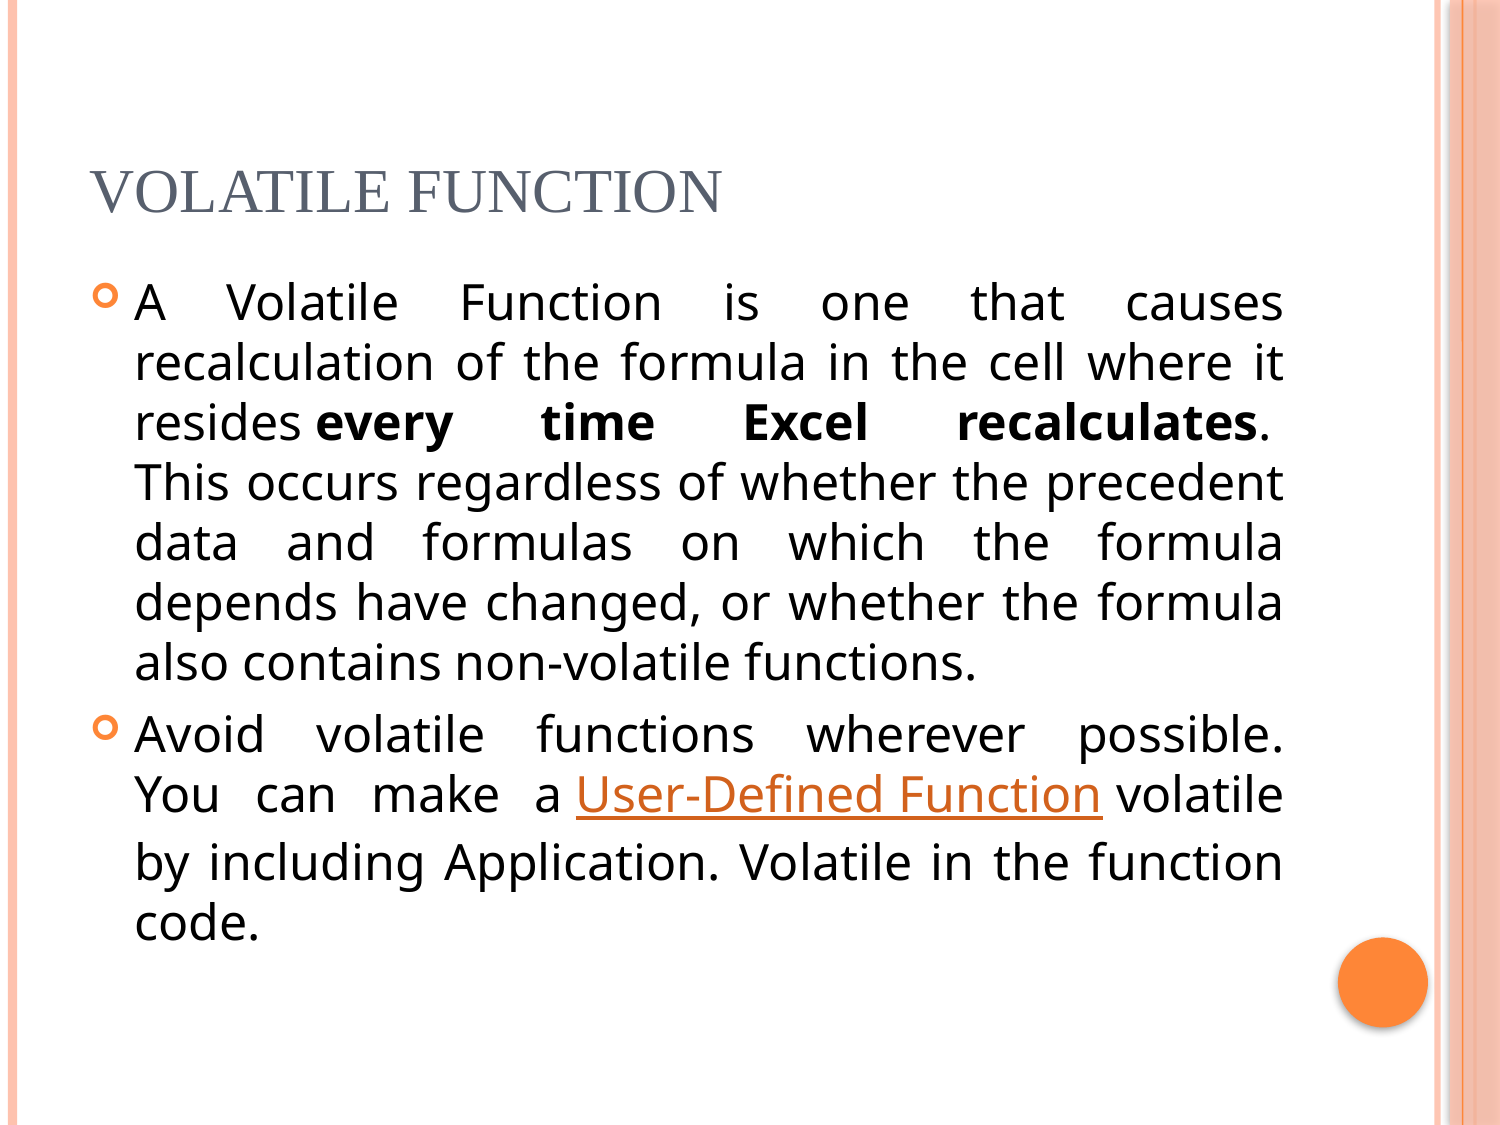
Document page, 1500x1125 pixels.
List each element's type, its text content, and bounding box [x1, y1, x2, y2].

list A Volatile Function is one that causes recalculation of the formula in the cell where it resides every time Excel recalculates. This occurs regardless of whether the precedent data and formulas on which the formula depends have changed, or whether the formula also contains non-volatile functions. Avoid volatile functions wherever possible. You can make a User-Defined Function volatile by including Application. Volatile in the function code. [75, 262, 1300, 1062]
title Volatile Function [75, 45, 1300, 233]
